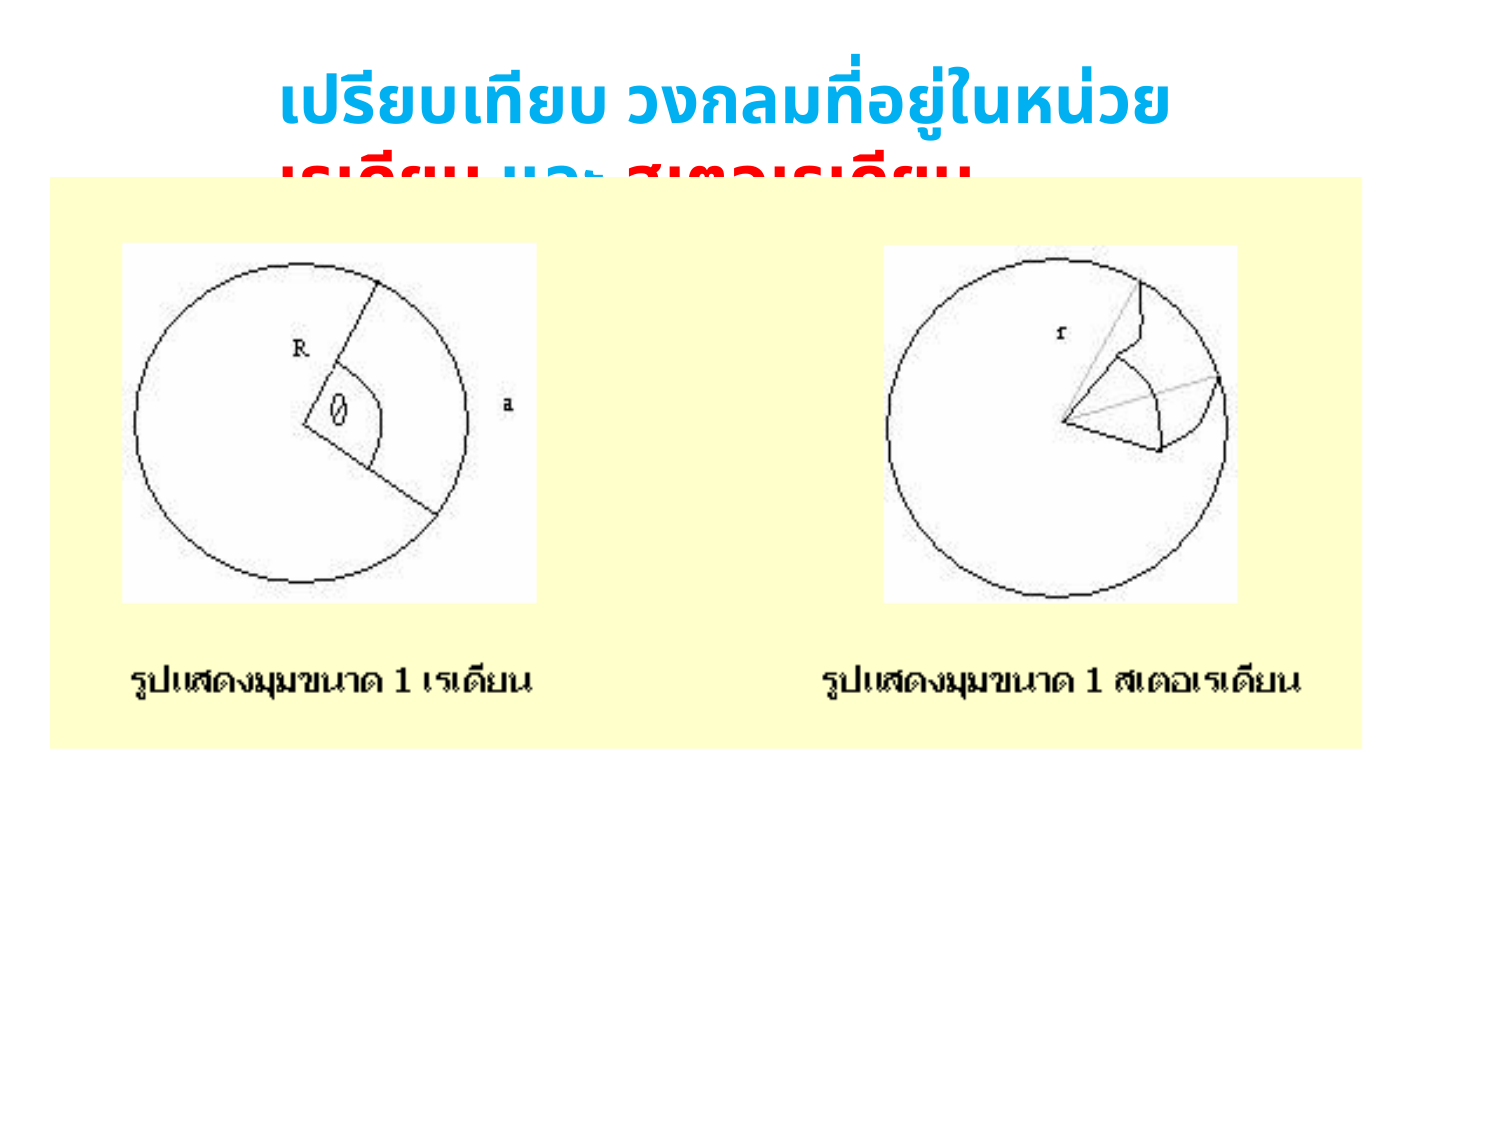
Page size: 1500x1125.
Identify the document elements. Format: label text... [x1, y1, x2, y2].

text_box เปรียบเทียบ วงกลมที่อยู่ในหน่วยเรเดียน และ สเตอเรเดียน [262, 49, 1363, 175]
picture [49, 177, 1500, 1125]
